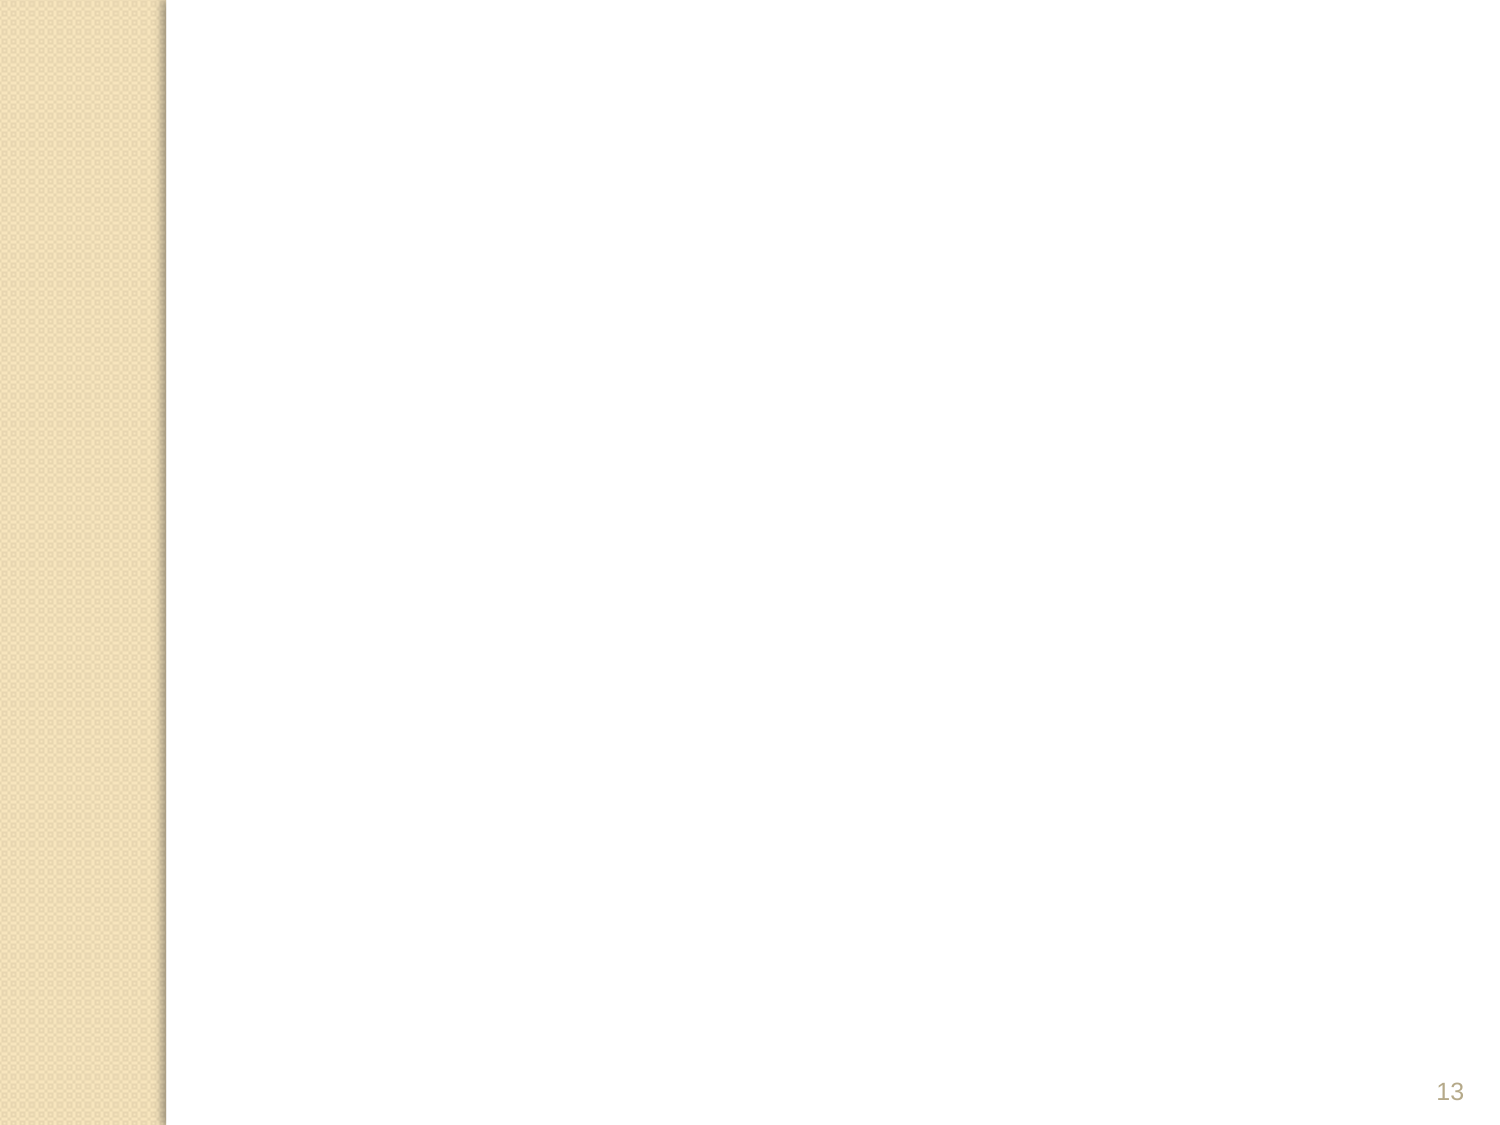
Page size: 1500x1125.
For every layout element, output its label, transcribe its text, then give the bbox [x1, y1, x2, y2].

slide_number 13 [1413, 1034, 1488, 1113]
